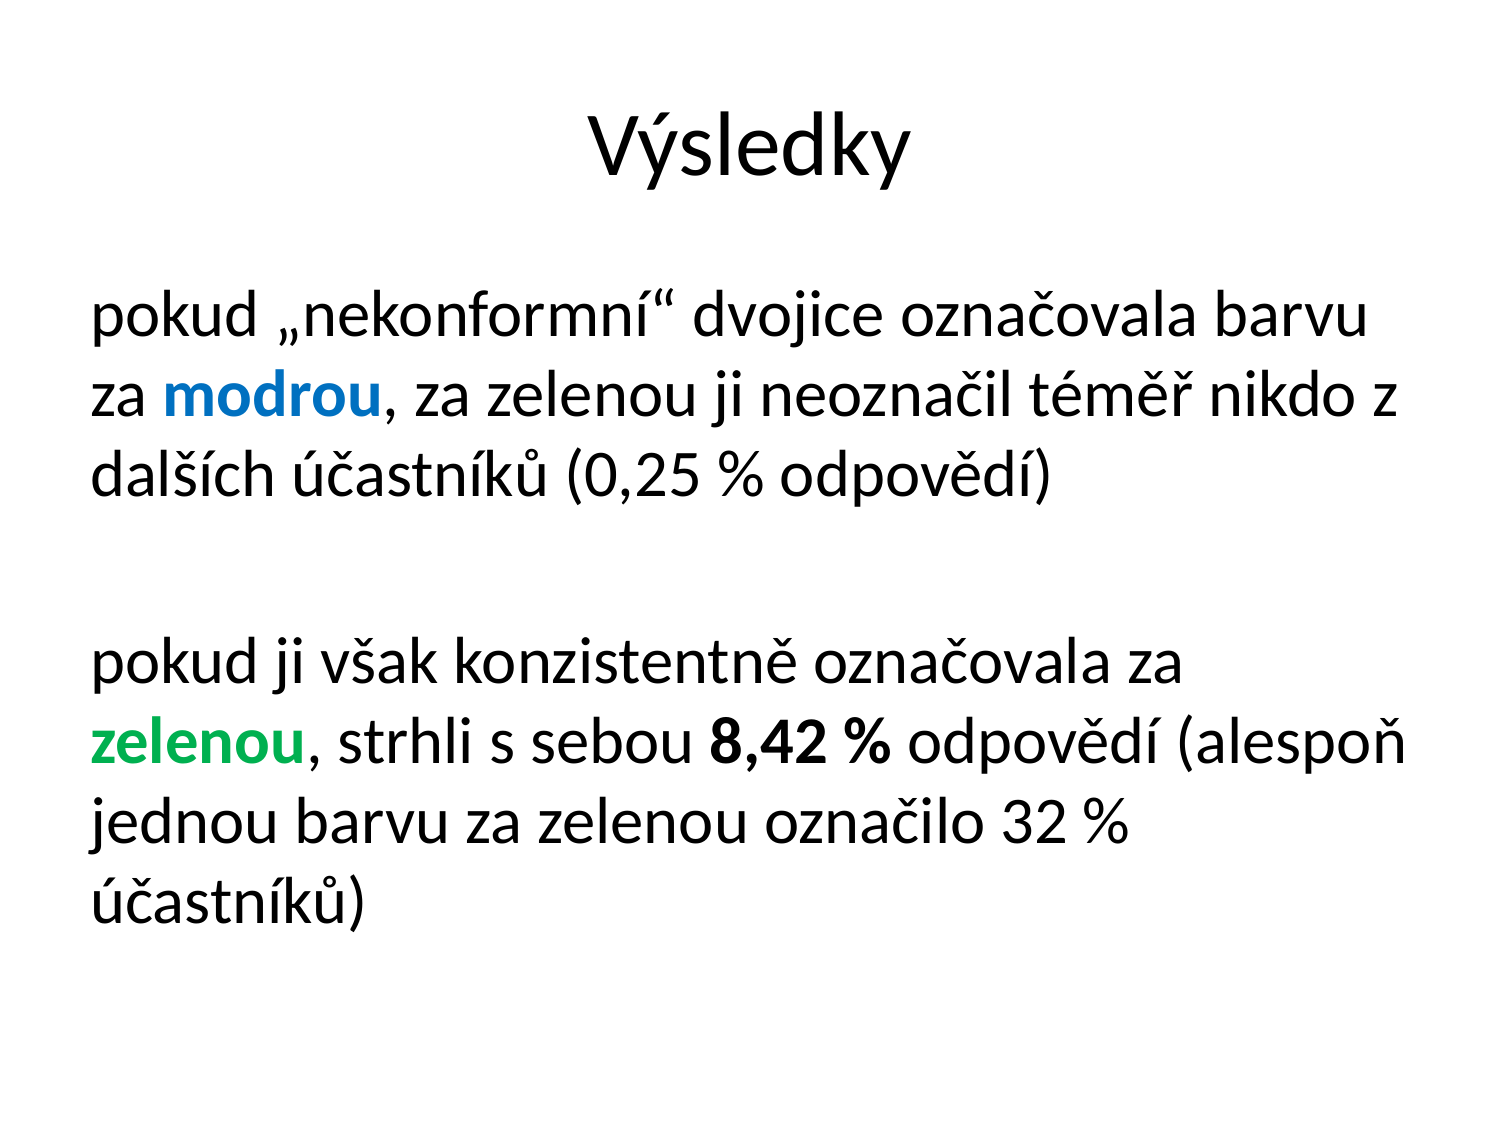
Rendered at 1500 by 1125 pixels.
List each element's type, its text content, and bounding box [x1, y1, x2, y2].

title Výsledky [75, 45, 1425, 233]
list pokud „nekonformní“ dvojice označovala barvu za modrou, za zelenou ji neoznačil téměř nikdo z dalších účastníků (0,25 % odpovědí) pokud ji však konzistentně označovala za zelenou, strhli s sebou 8,42 % odpovědí (alespoň jednou barvu za zelenou označilo 32 % účastníků) [75, 262, 1425, 1005]
